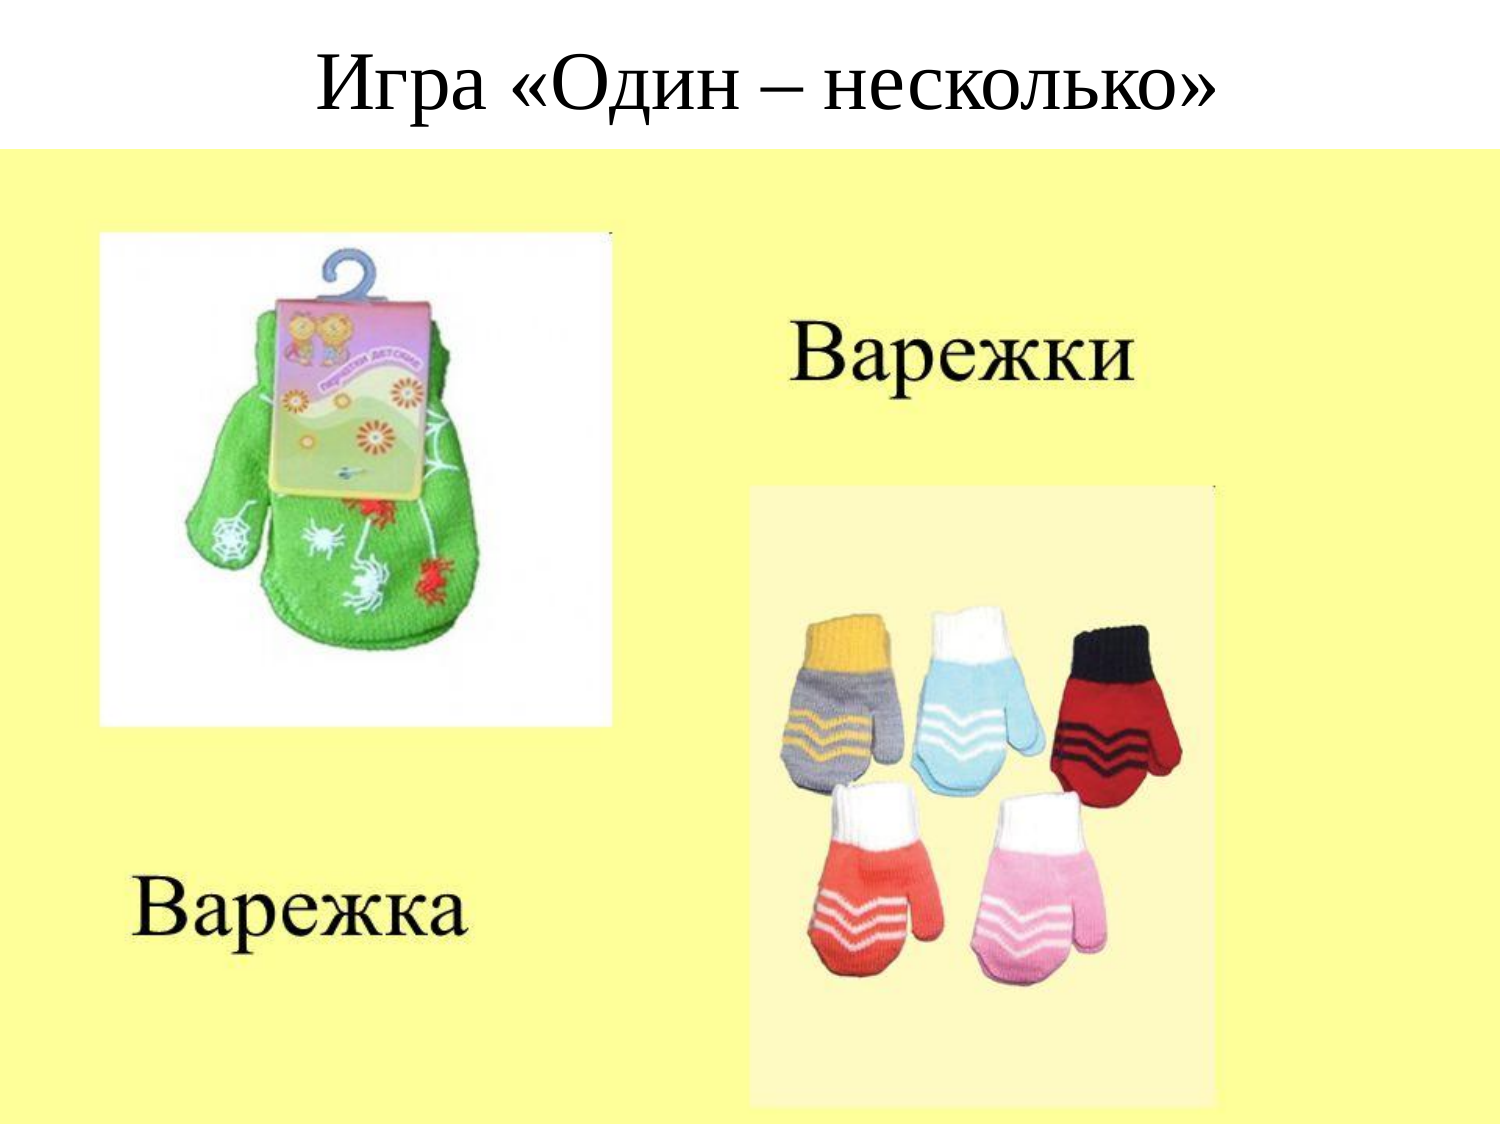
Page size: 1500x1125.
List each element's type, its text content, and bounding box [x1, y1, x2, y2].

text_box Игра «Один – несколько» [242, 19, 1294, 134]
picture [0, 148, 1500, 1124]
